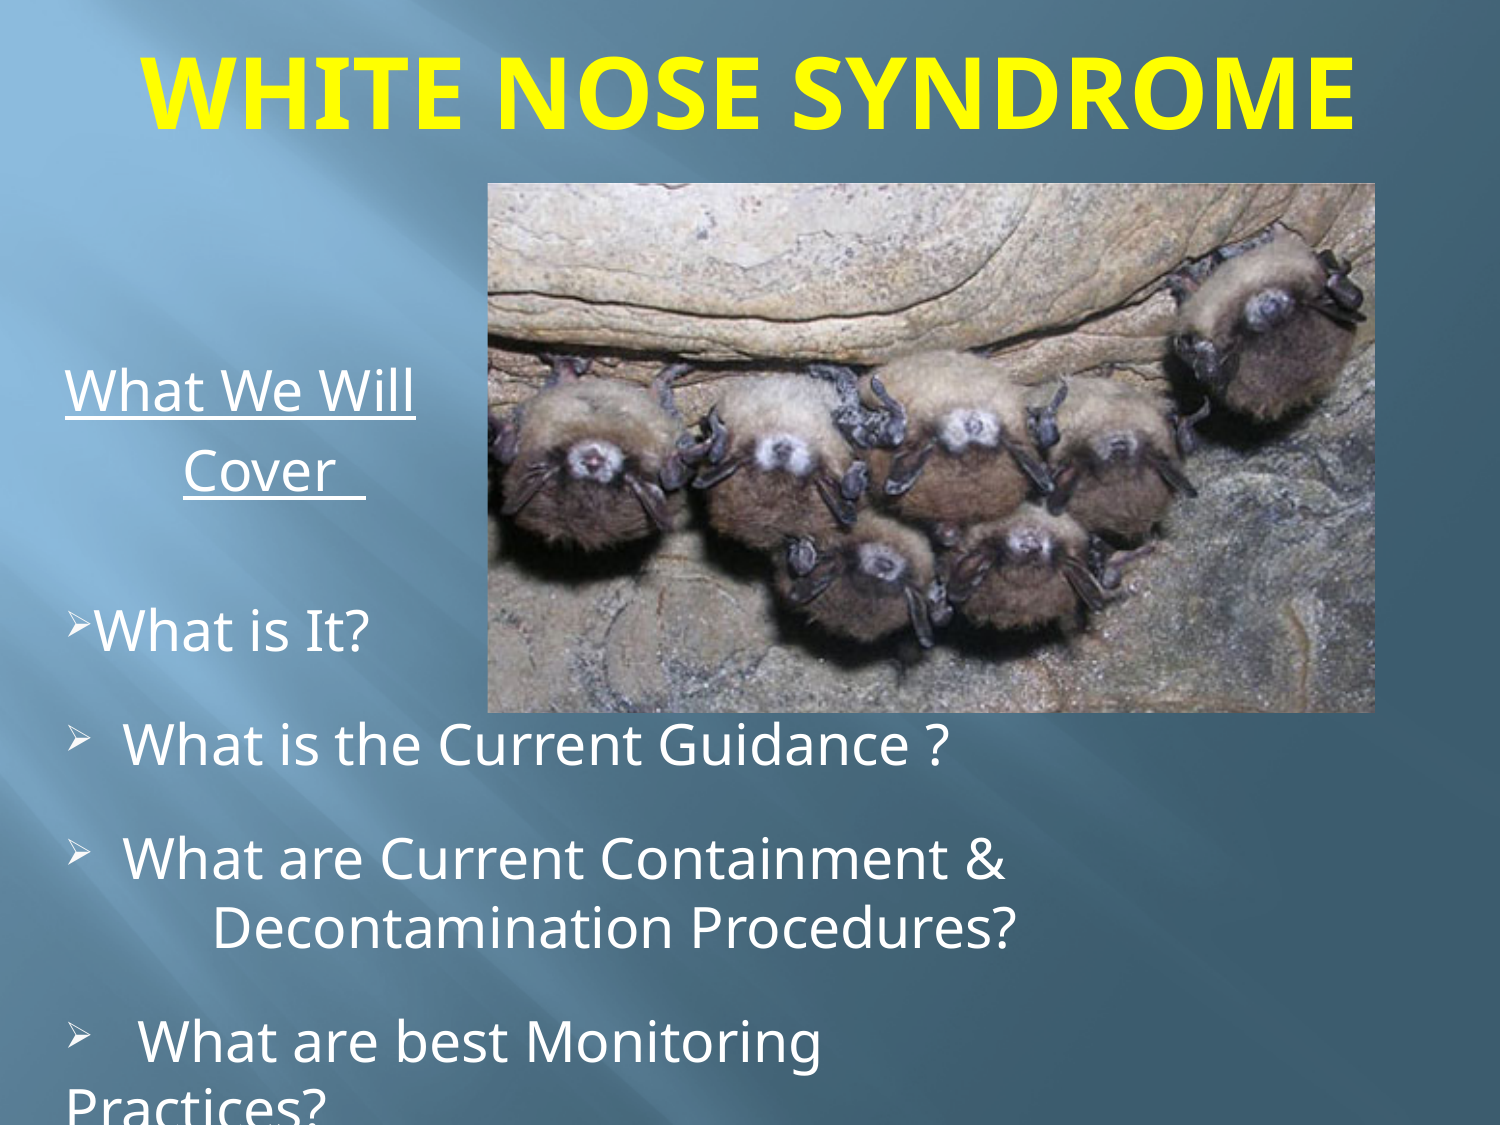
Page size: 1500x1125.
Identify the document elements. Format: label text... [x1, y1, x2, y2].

picture [487, 182, 1376, 713]
subtitle What We Will Cover What is It? What is the Current Guidance ? What are Current Containment & Decontamination Procedures? What are best Monitoring Practices? [50, 187, 1100, 1125]
title White Nose Syndrome [112, 0, 1388, 150]
